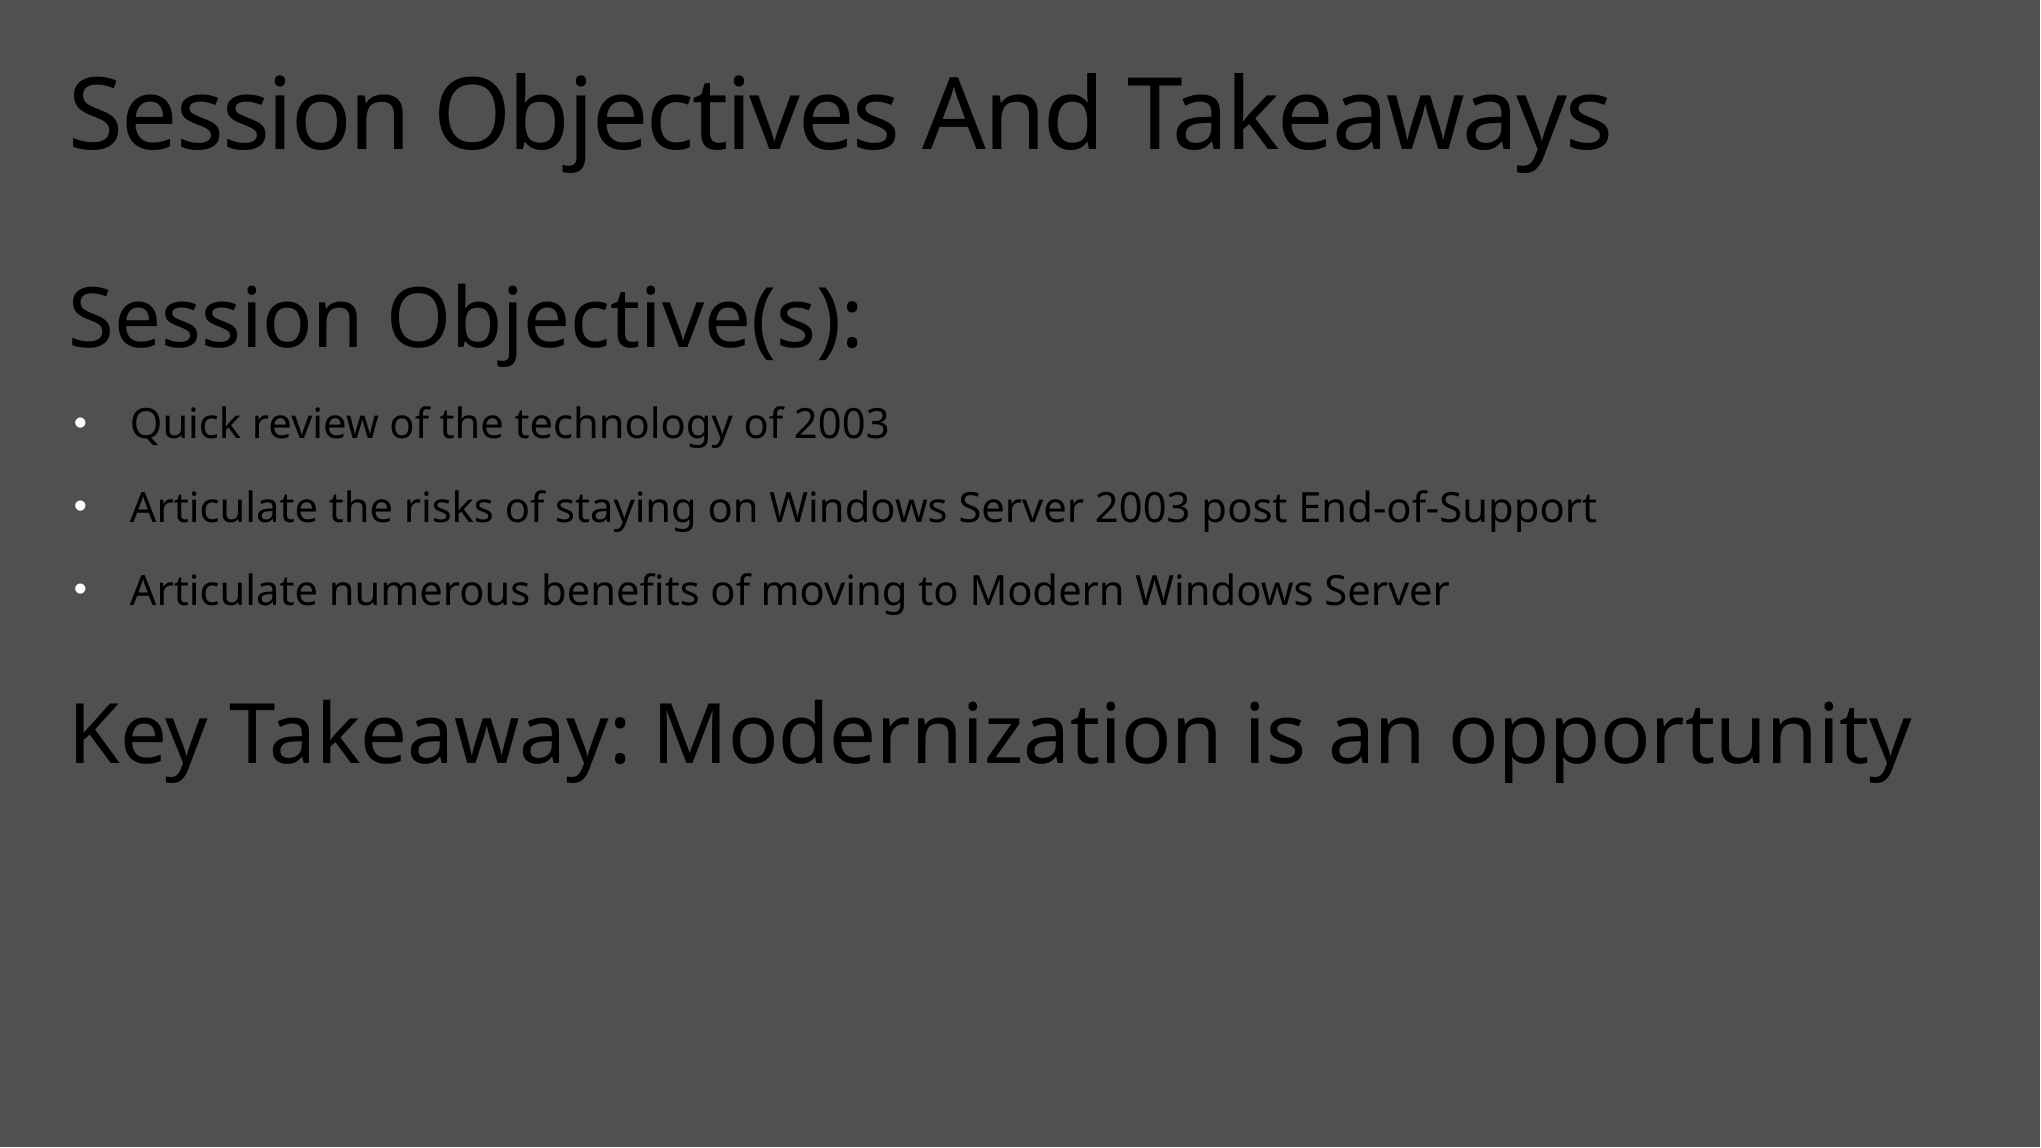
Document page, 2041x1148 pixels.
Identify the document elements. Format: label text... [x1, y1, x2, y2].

title Session Objectives And Takeaways [45, 48, 1996, 198]
list Session Objective(s): Quick review of the technology of 2003 Articulate the risks of staying on Windows Server 2003 post End-of-Support Articulate numerous benefits of moving to Modern Windows Server Key Takeaway: Modernization is an opportunity [45, 198, 1996, 982]
